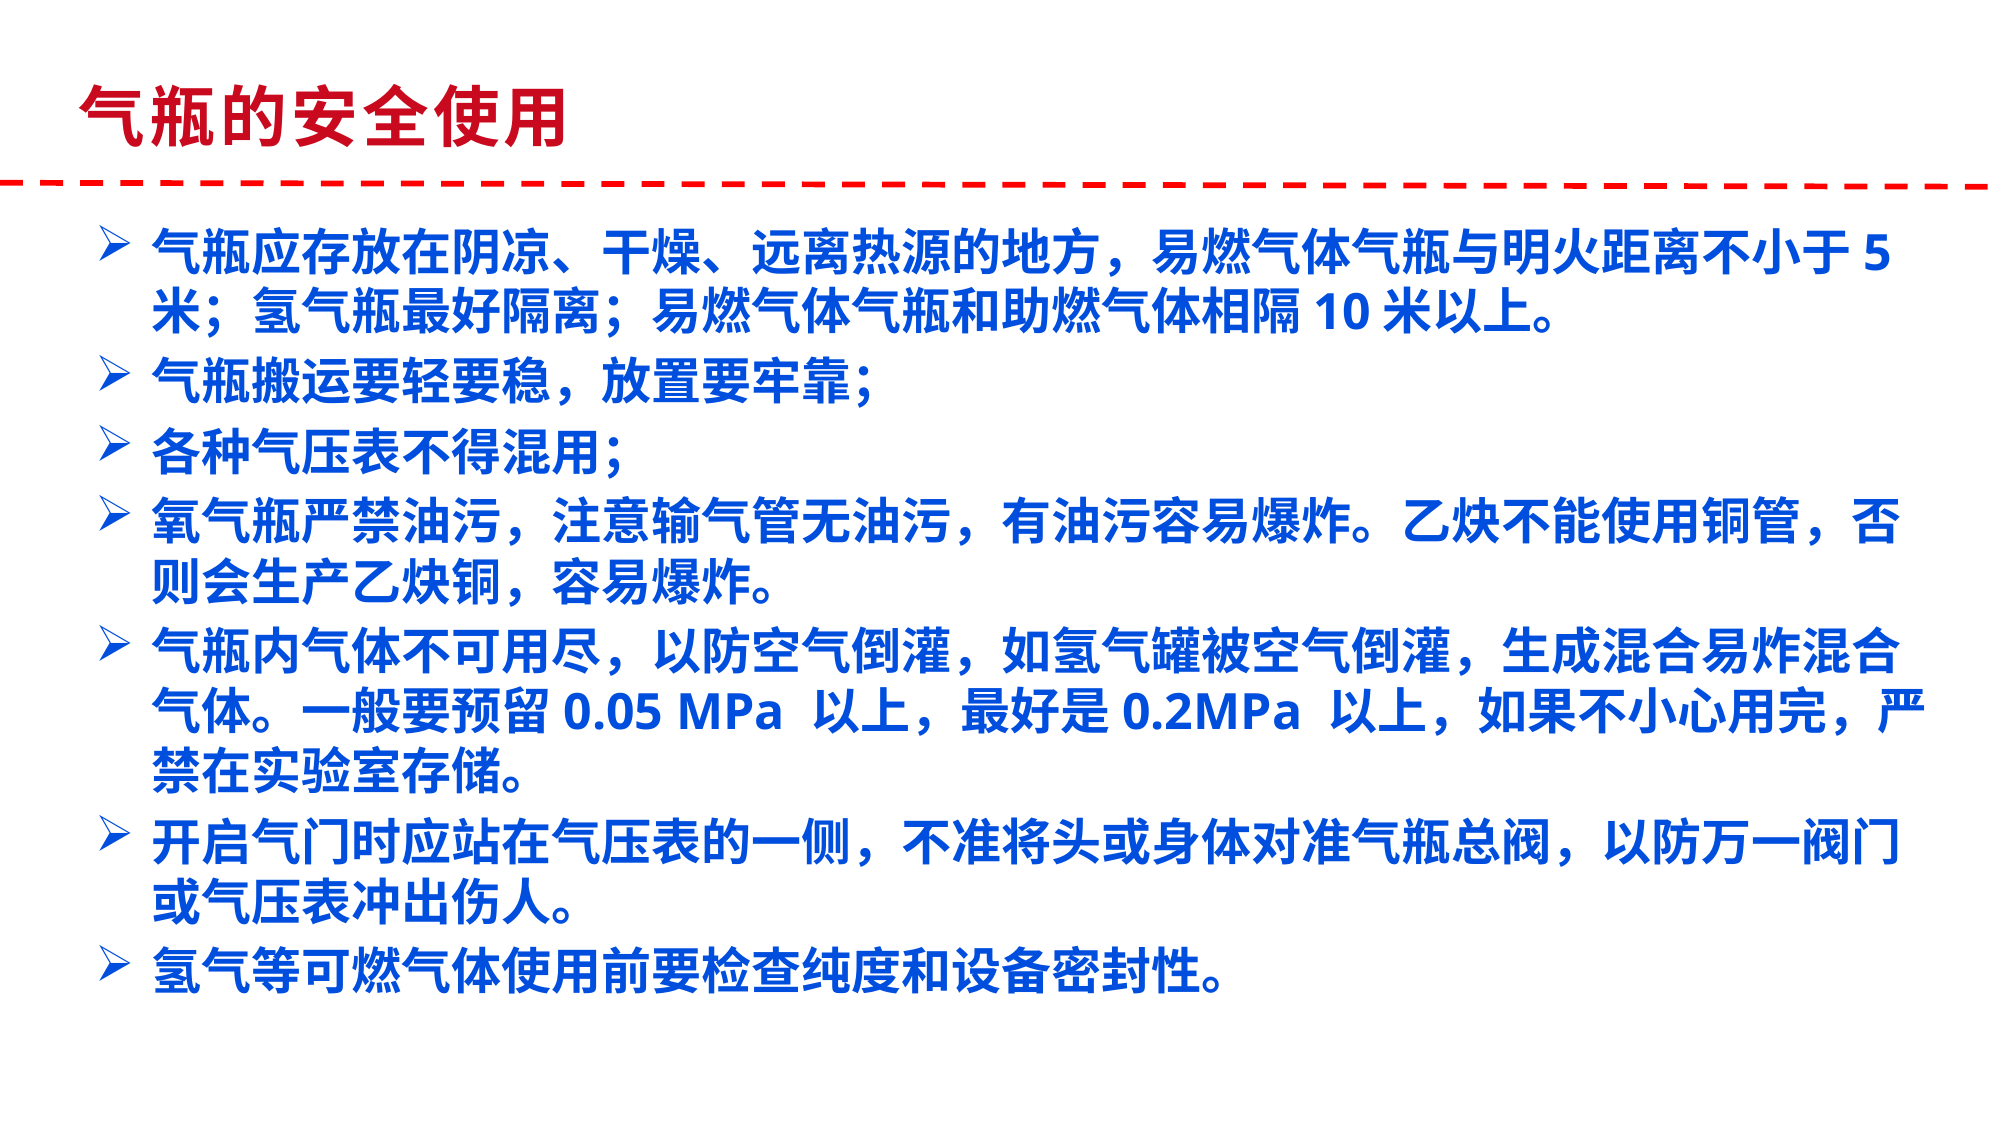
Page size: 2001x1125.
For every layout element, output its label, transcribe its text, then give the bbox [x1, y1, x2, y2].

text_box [0, 182, 2000, 187]
list 气瓶应存放在阴凉、干燥、远离热源的地方，易燃气体气瓶与明火距离不小于5米；氢气瓶最好隔离；易燃气体气瓶和助燃气体相隔10米以上。 气瓶搬运要轻要稳，放置要牢靠； 各种气压表不得混用； 氧气瓶严禁油污，注意输气管无油污，有油污容易爆炸。乙炔不能使用铜管，否则会生产乙炔铜，容易爆炸。 气瓶内气体不可用尽，以防空气倒灌，如氢气罐被空气倒灌，生成混合易炸混合气体。一般要预留0.05 MPa 以上，最好是0.2MPa 以上，如果不小心用完，严禁在实验室存储。 开启气门时应站在气压表的一侧，不准将头或身体对准气瓶总阀，以防万一阀门或气压表冲出伤人。 氢气等可燃气体使用前要检查纯度和设备密封性。 [80, 212, 1966, 1113]
text_box 气瓶的安全使用 [26, 43, 1137, 182]
